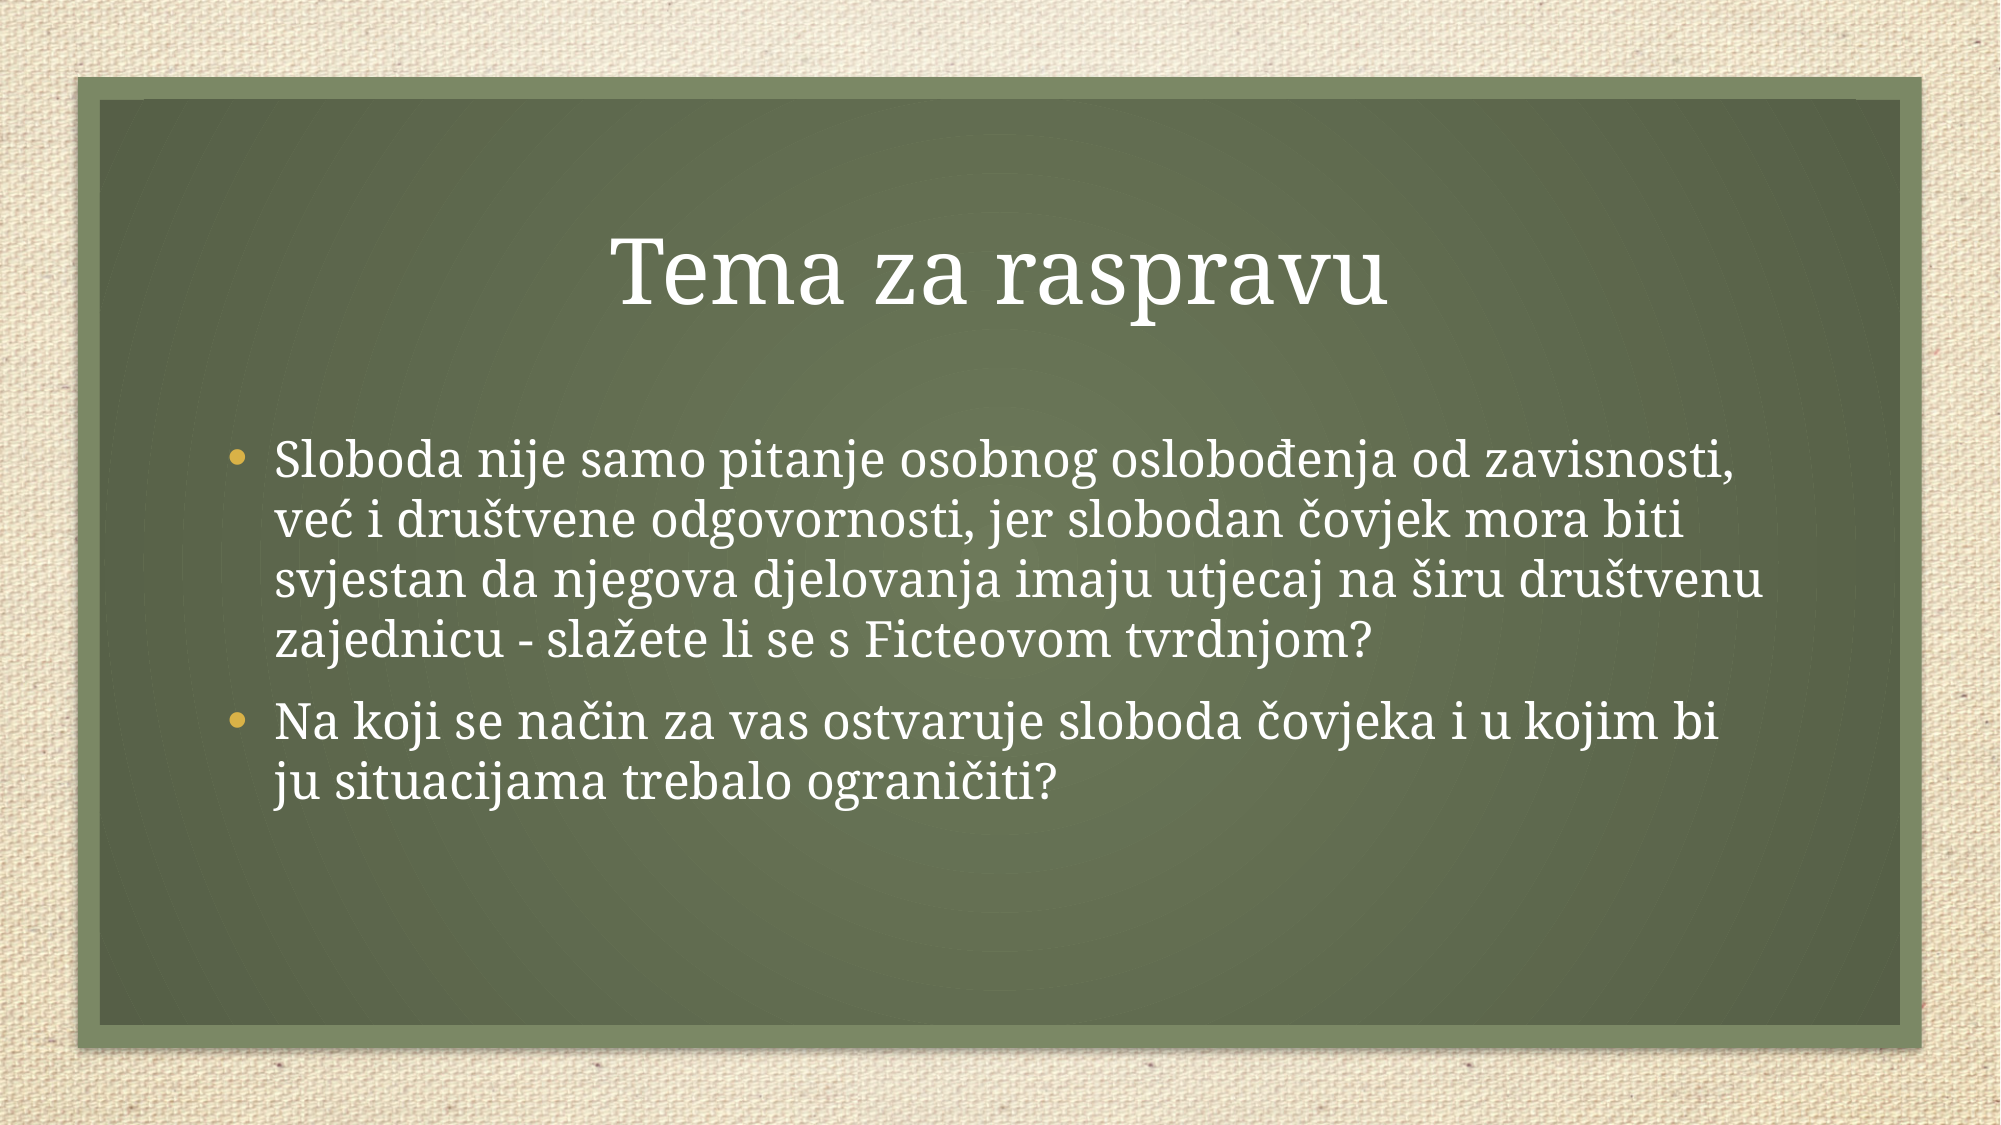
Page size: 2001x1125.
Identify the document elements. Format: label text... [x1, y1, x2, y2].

title Tema za raspravu [212, 161, 1788, 375]
text_box [99, 99, 1901, 1026]
text_box [77, 76, 1923, 1049]
text_box [0, 0, 2000, 1125]
list Sloboda nije samo pitanje osobnog oslobođenja od zavisnosti, već i društvene odgovornosti, jer slobodan čovjek mora biti svjestan da njegova djelovanja imaju utjecaj na širu društvenu zajednicu - slažete li se s Ficteovom tvrdnjom? Na koji se način za vas ostvaruje sloboda čovjeka i u kojim bi ju situacijama trebalo ograničiti? [212, 419, 1788, 964]
